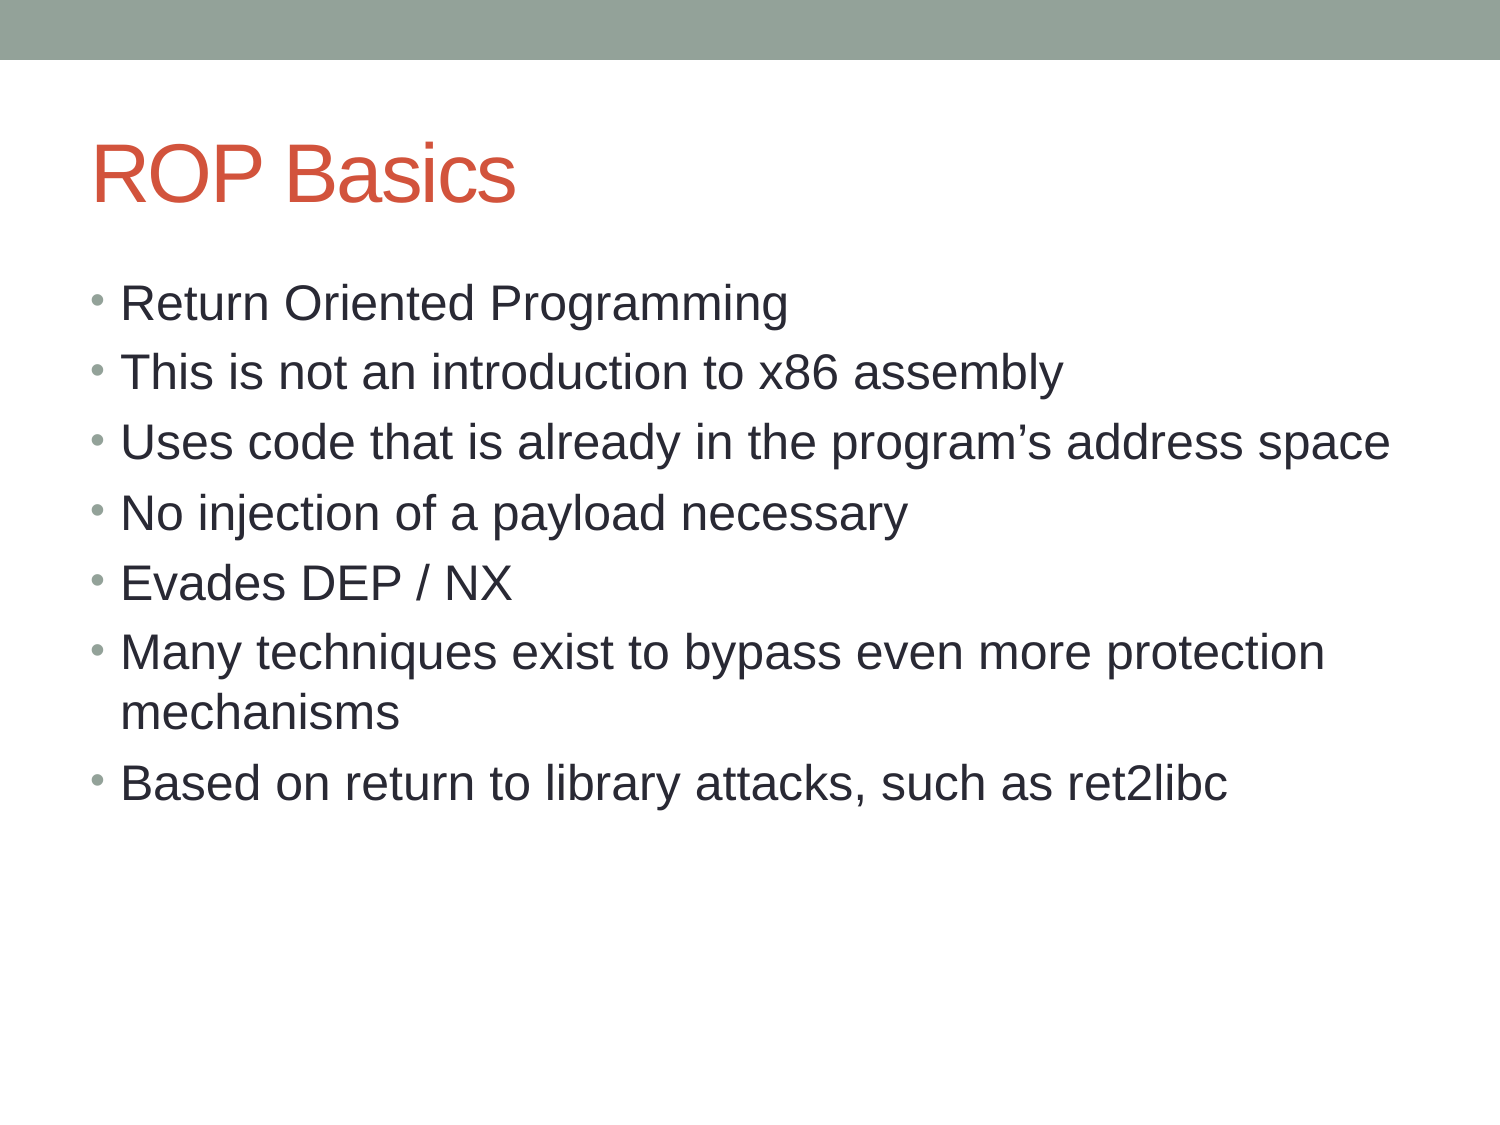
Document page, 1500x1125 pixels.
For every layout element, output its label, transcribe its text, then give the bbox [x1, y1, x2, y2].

list Return Oriented Programming This is not an introduction to x86 assembly Uses code that is already in the program’s address space No injection of a payload necessary Evades DEP / NX Many techniques exist to bypass even more protection mechanisms Based on return to library attacks, such as ret2libc [75, 262, 1425, 1063]
title ROP Basics [75, 87, 1425, 250]
